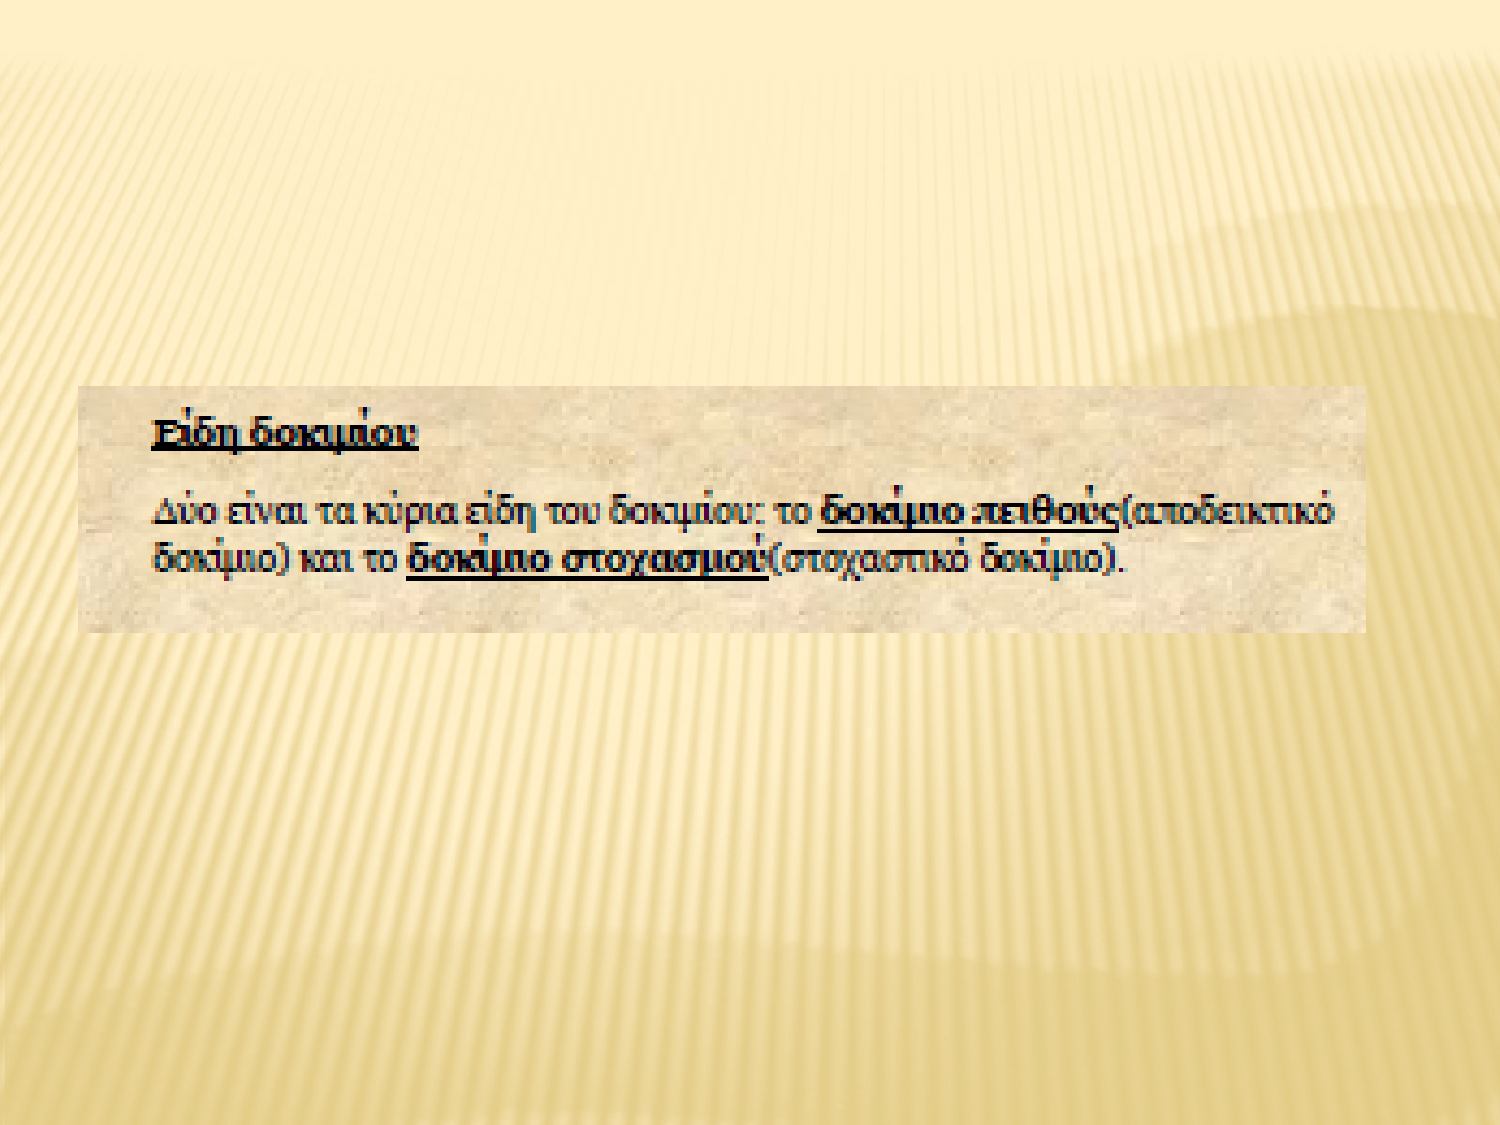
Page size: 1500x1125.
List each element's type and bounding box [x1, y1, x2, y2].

picture [78, 386, 1366, 634]
